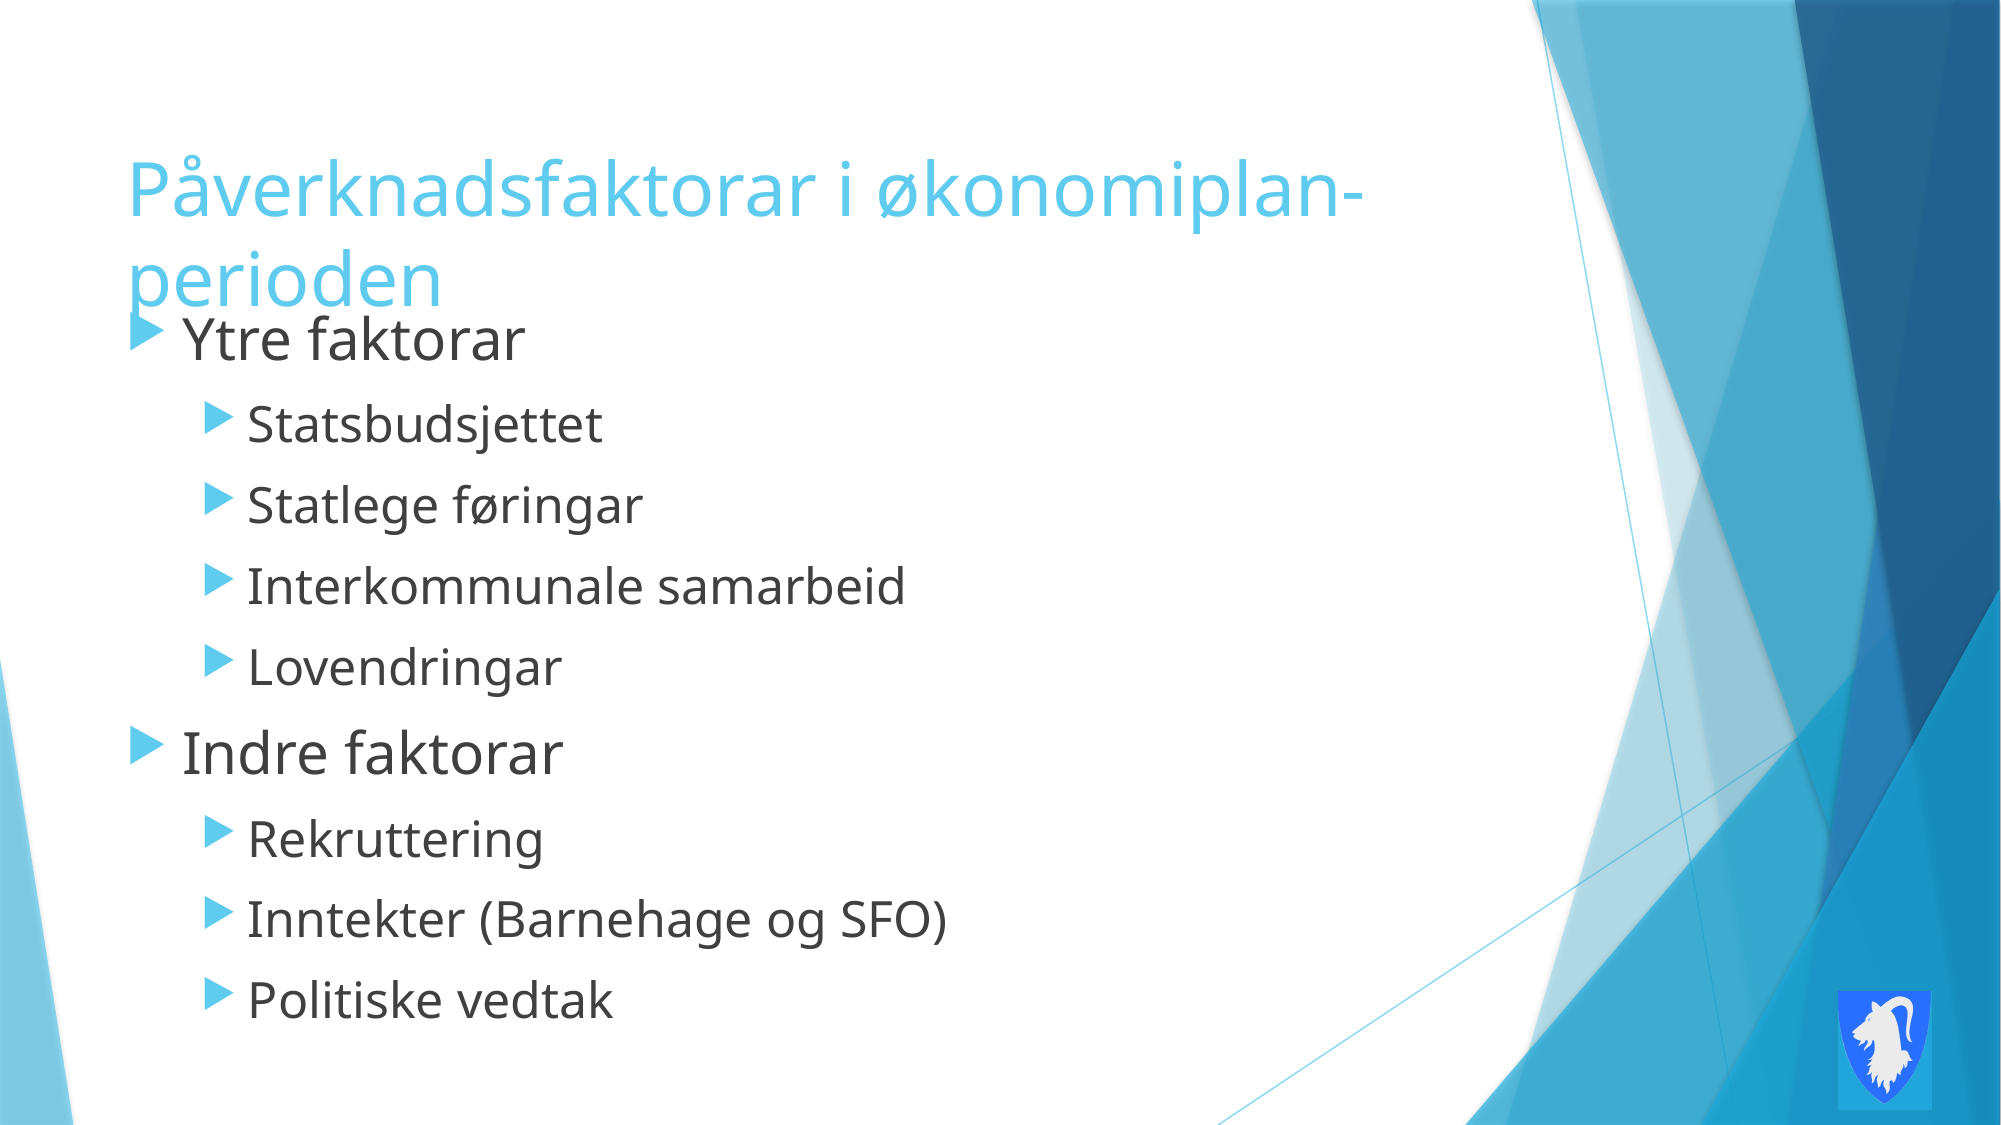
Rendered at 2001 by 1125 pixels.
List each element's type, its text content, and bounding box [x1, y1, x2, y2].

title Påverknadsfaktorar i økonomiplan-perioden [111, 133, 1681, 275]
picture [1838, 990, 1932, 1111]
list Ytre faktorar Statsbudsjettet Statlege føringar Interkommunale samarbeid Lovendringar Indre faktorar Rekruttering Inntekter (Barnehage og SFO) Politiske vedtak [111, 294, 1726, 1078]
